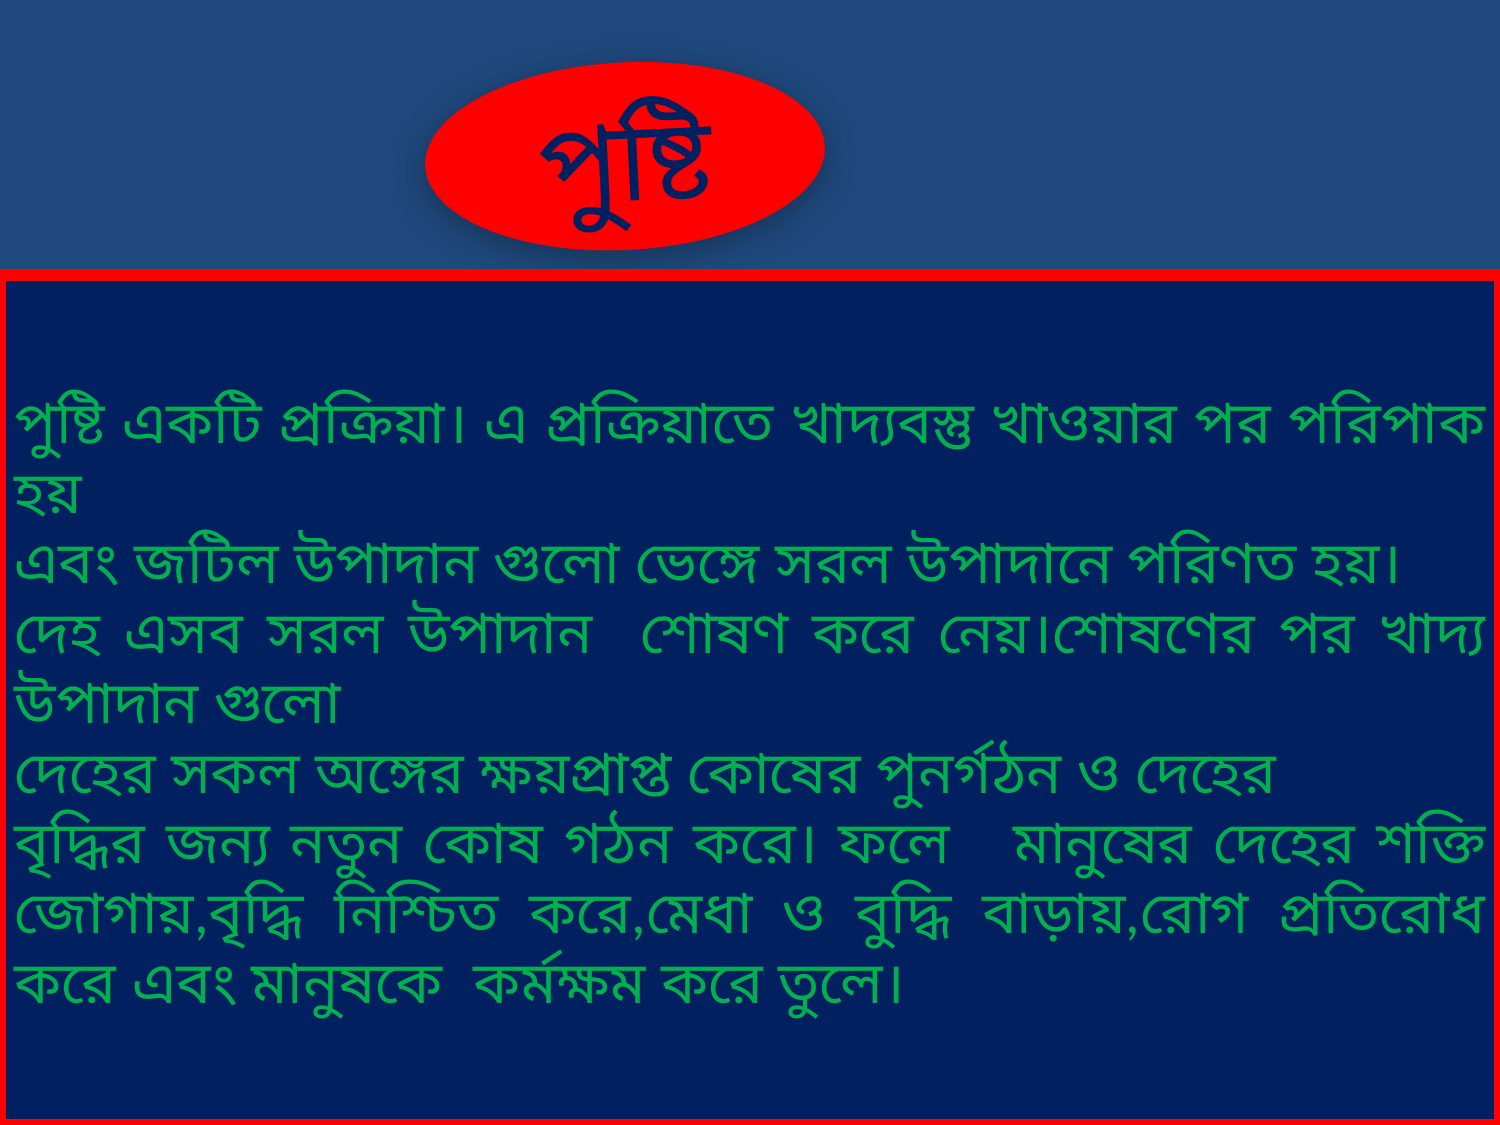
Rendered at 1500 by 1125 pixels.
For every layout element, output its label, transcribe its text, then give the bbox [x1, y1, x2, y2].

text_box পুষ্টি [423, 59, 827, 253]
text_box পুষ্টি একটি প্রক্রিয়া। এ প্রক্রিয়াতে খাদ্যবস্তু খাওয়ার পর পরিপাক হয় এবং জটিল উপাদান গুলো ভেঙ্গে সরল উপাদানে পরিণত হয়। দেহ এসব সরল উপাদান শোষণ করে নেয়।শোষণের পর খাদ্য উপাদান গুলো দেহের সকল অঙ্গের ক্ষয়প্রাপ্ত কোষের পুনর্গঠন ও দেহের বৃদ্ধির জন্য নতুন কোষ গঠন করে। ফলে মানুষের দেহের শক্তি জোগায়,বৃদ্ধি নিশ্চিত করে,মেধা ও বুদ্ধি বাড়ায়,রোগ প্রতিরোধ করে এবং মানুষকে কর্মক্ষম করে তুলে। [0, 273, 1500, 1125]
